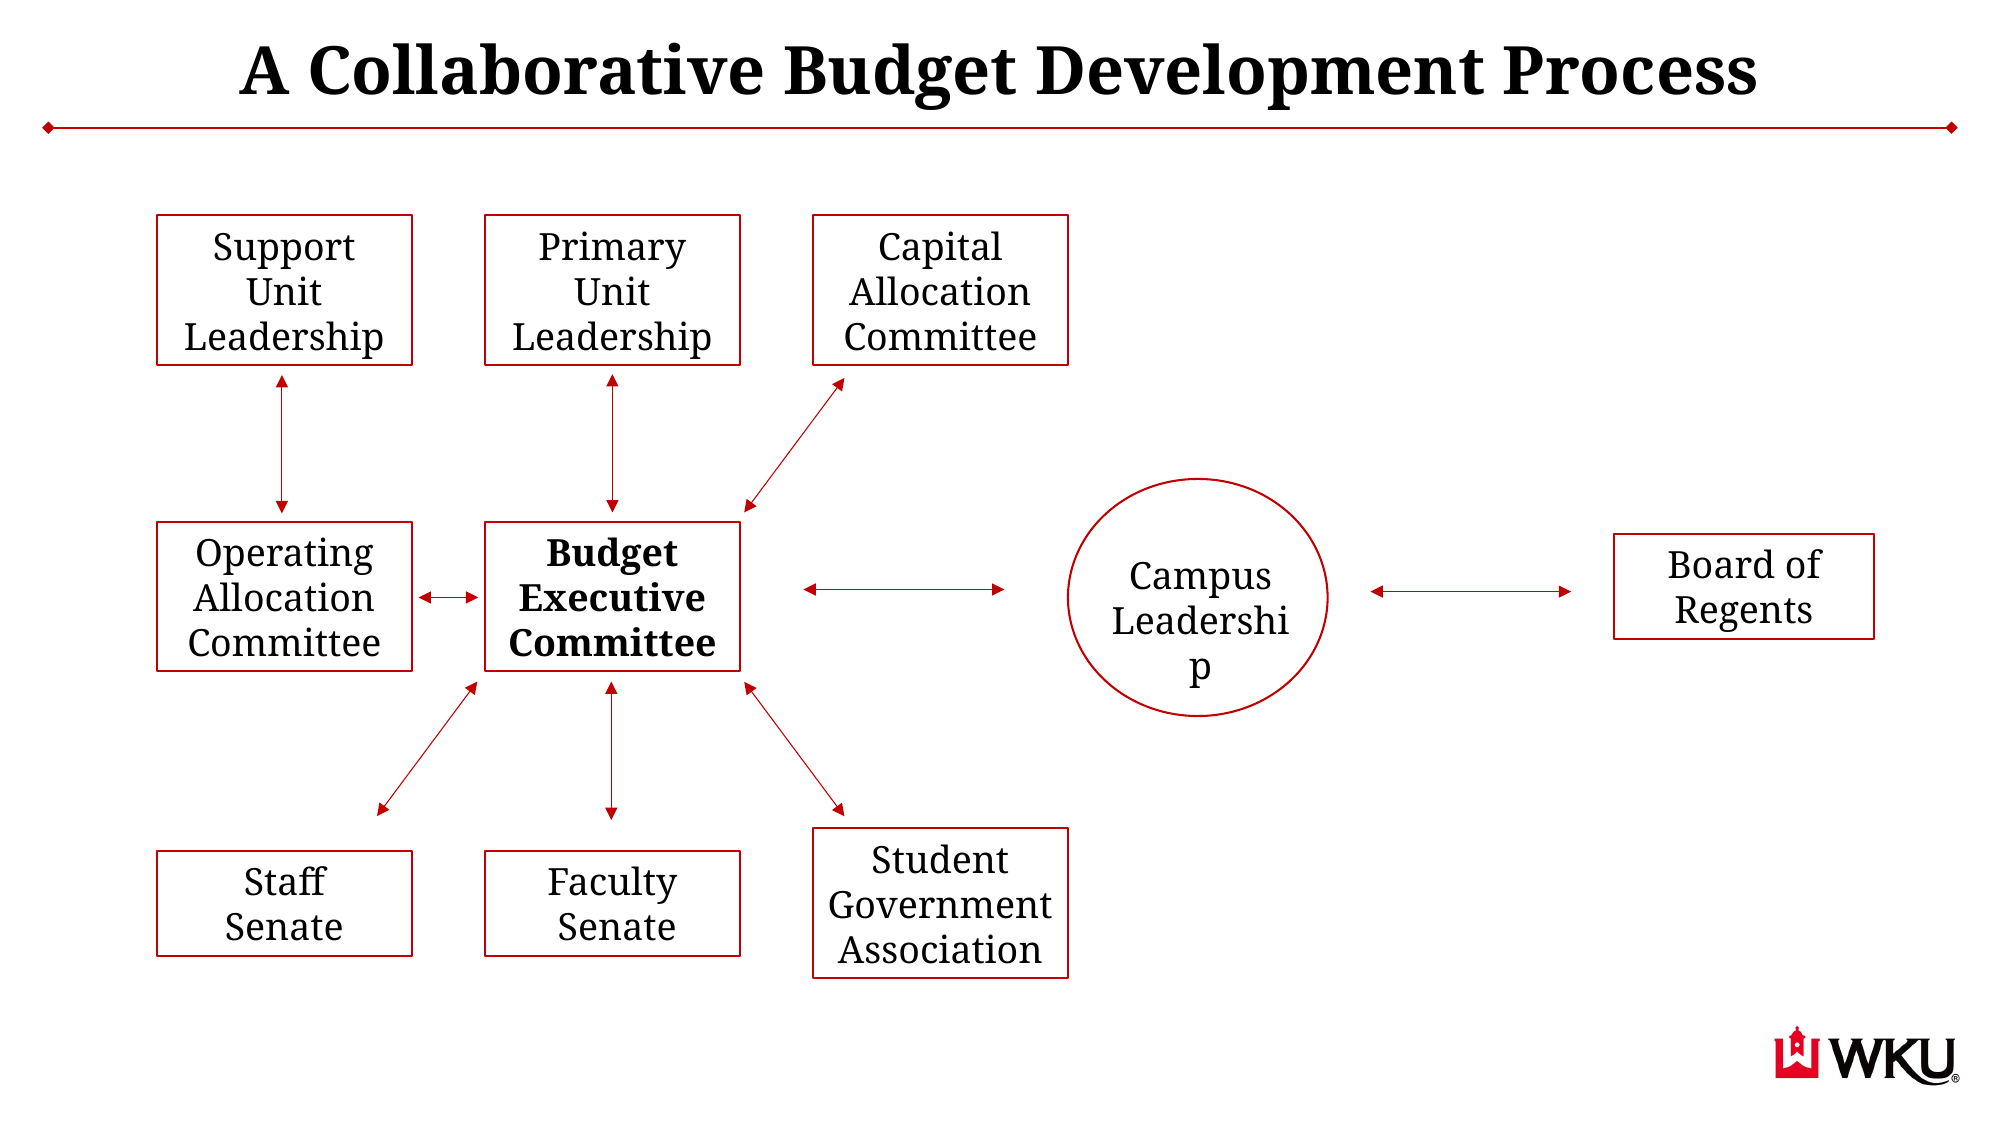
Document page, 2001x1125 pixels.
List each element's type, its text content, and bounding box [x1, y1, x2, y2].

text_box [744, 681, 845, 817]
text_box Operating Allocation Committee [156, 521, 412, 672]
text_box Budget Executive Committee [484, 521, 740, 672]
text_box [376, 681, 478, 817]
text_box Staff Senate [156, 850, 412, 956]
text_box A Collaborative Budget Development Process [48, 20, 1952, 115]
text_box [1122, 695, 1274, 718]
text_box Primary Unit Leadership [484, 215, 740, 365]
text_box Campus Leadership [1090, 544, 1311, 695]
text_box Student Government Association [812, 828, 1068, 978]
picture [1765, 1016, 1969, 1096]
text_box Capital Allocation Committee [812, 215, 1068, 365]
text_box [744, 377, 845, 513]
text_box Board of Regents [1614, 533, 1874, 639]
text_box Faculty Senate [484, 850, 740, 956]
text_box Support Unit Leadership [156, 215, 412, 365]
text_box [1066, 477, 1329, 666]
